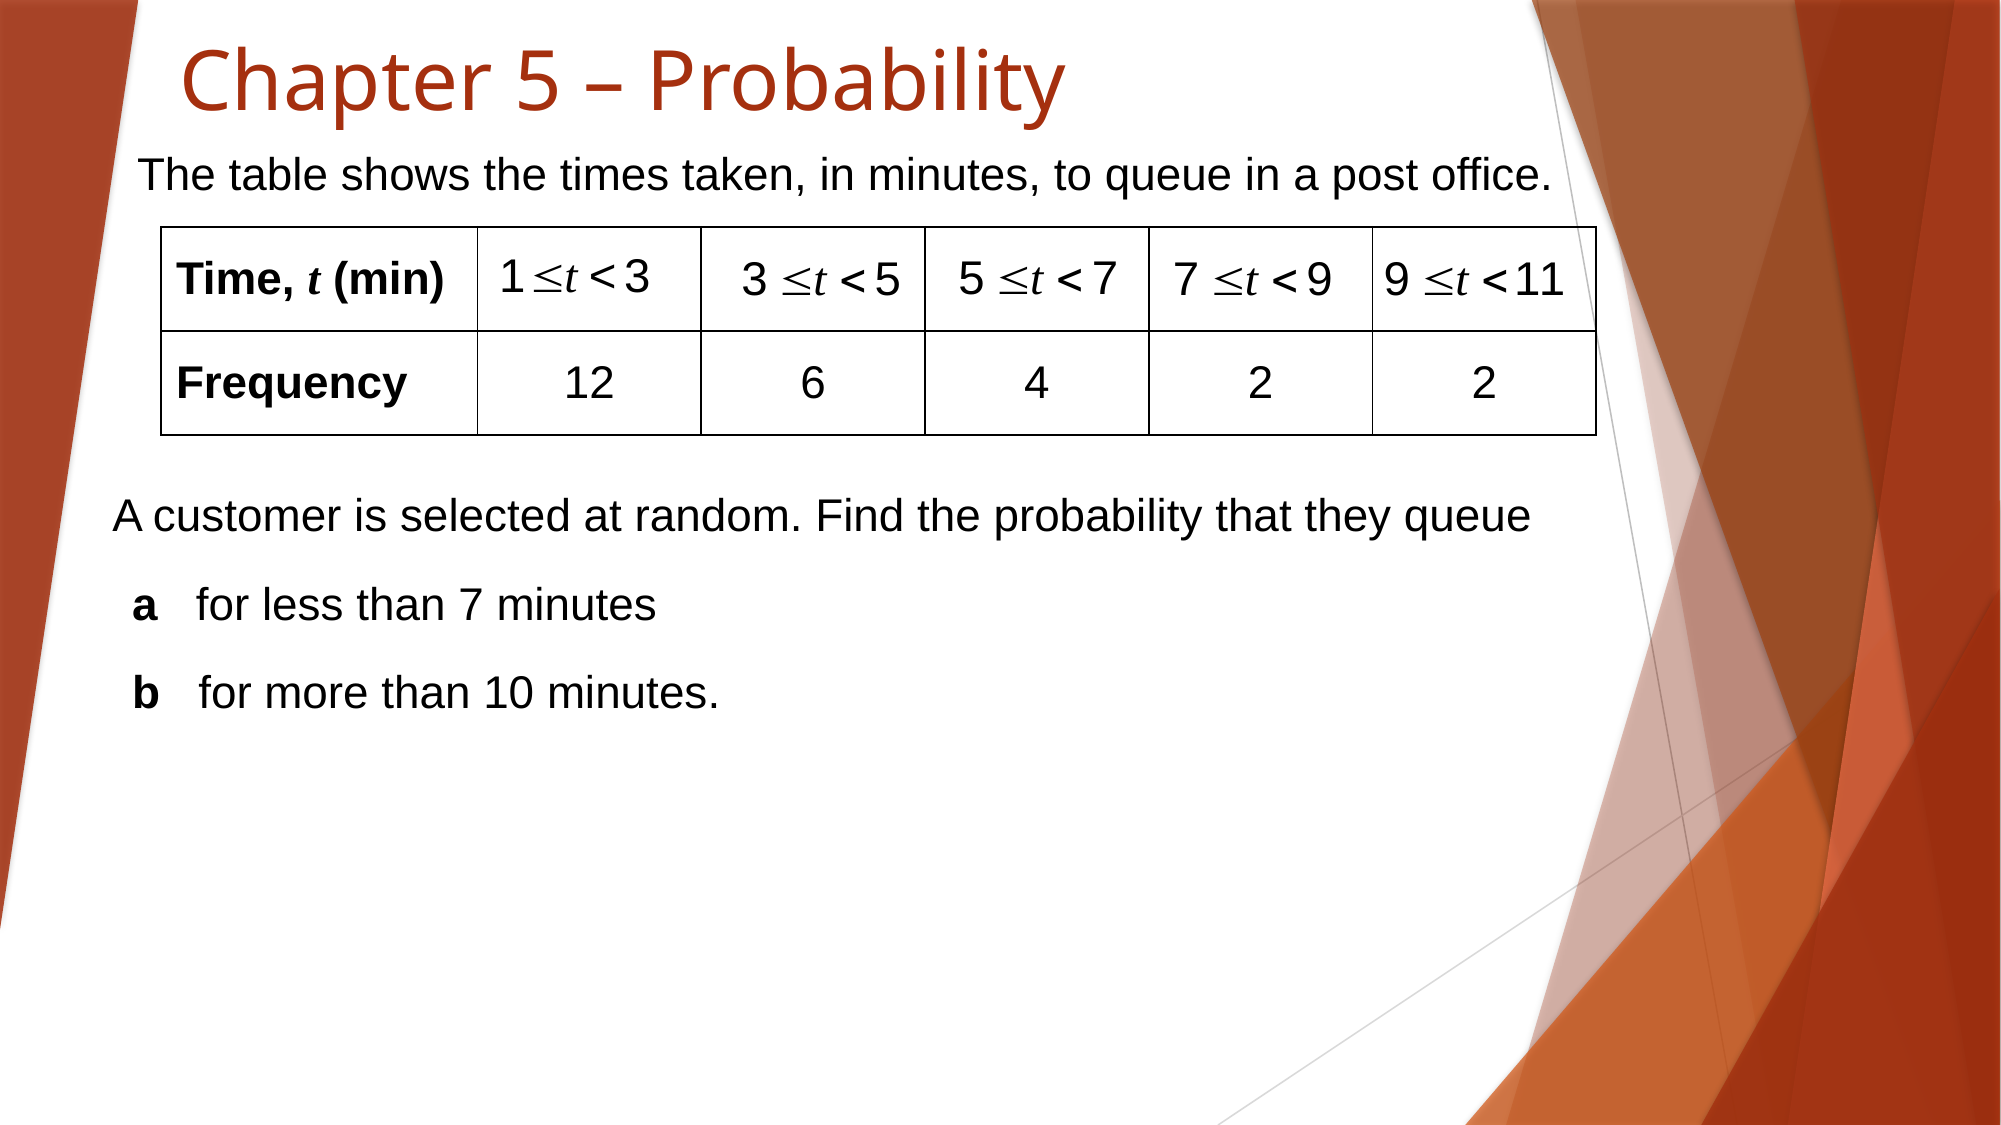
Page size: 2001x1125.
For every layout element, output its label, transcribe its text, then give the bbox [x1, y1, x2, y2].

title Chapter 5 – Probability [164, 0, 1779, 136]
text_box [735, 251, 911, 308]
table_header Time, t (min) [162, 228, 477, 330]
table_header [926, 228, 1148, 330]
table_header [1373, 228, 1595, 330]
table_header [702, 228, 924, 330]
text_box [495, 248, 660, 305]
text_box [952, 250, 1128, 308]
text_box A customer is selected at random. Find the probability that they queue [97, 478, 1560, 548]
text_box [1166, 251, 1342, 309]
table_cell 2 [1150, 332, 1372, 434]
table_cell 12 [478, 332, 700, 434]
table_header [478, 228, 700, 330]
text_box The table shows the times taken, in minutes, to queue in a post office. [122, 137, 2000, 208]
table_cell 6 [702, 332, 924, 434]
table_header [1150, 228, 1372, 330]
table_cell Frequency [162, 332, 477, 434]
text_box a for less than 7 minutes [117, 567, 1364, 638]
table_cell 2 [1373, 332, 1595, 434]
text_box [1377, 251, 1569, 309]
text_box b for more than 10 minutes. [117, 655, 1364, 725]
table_cell 4 [926, 332, 1148, 434]
